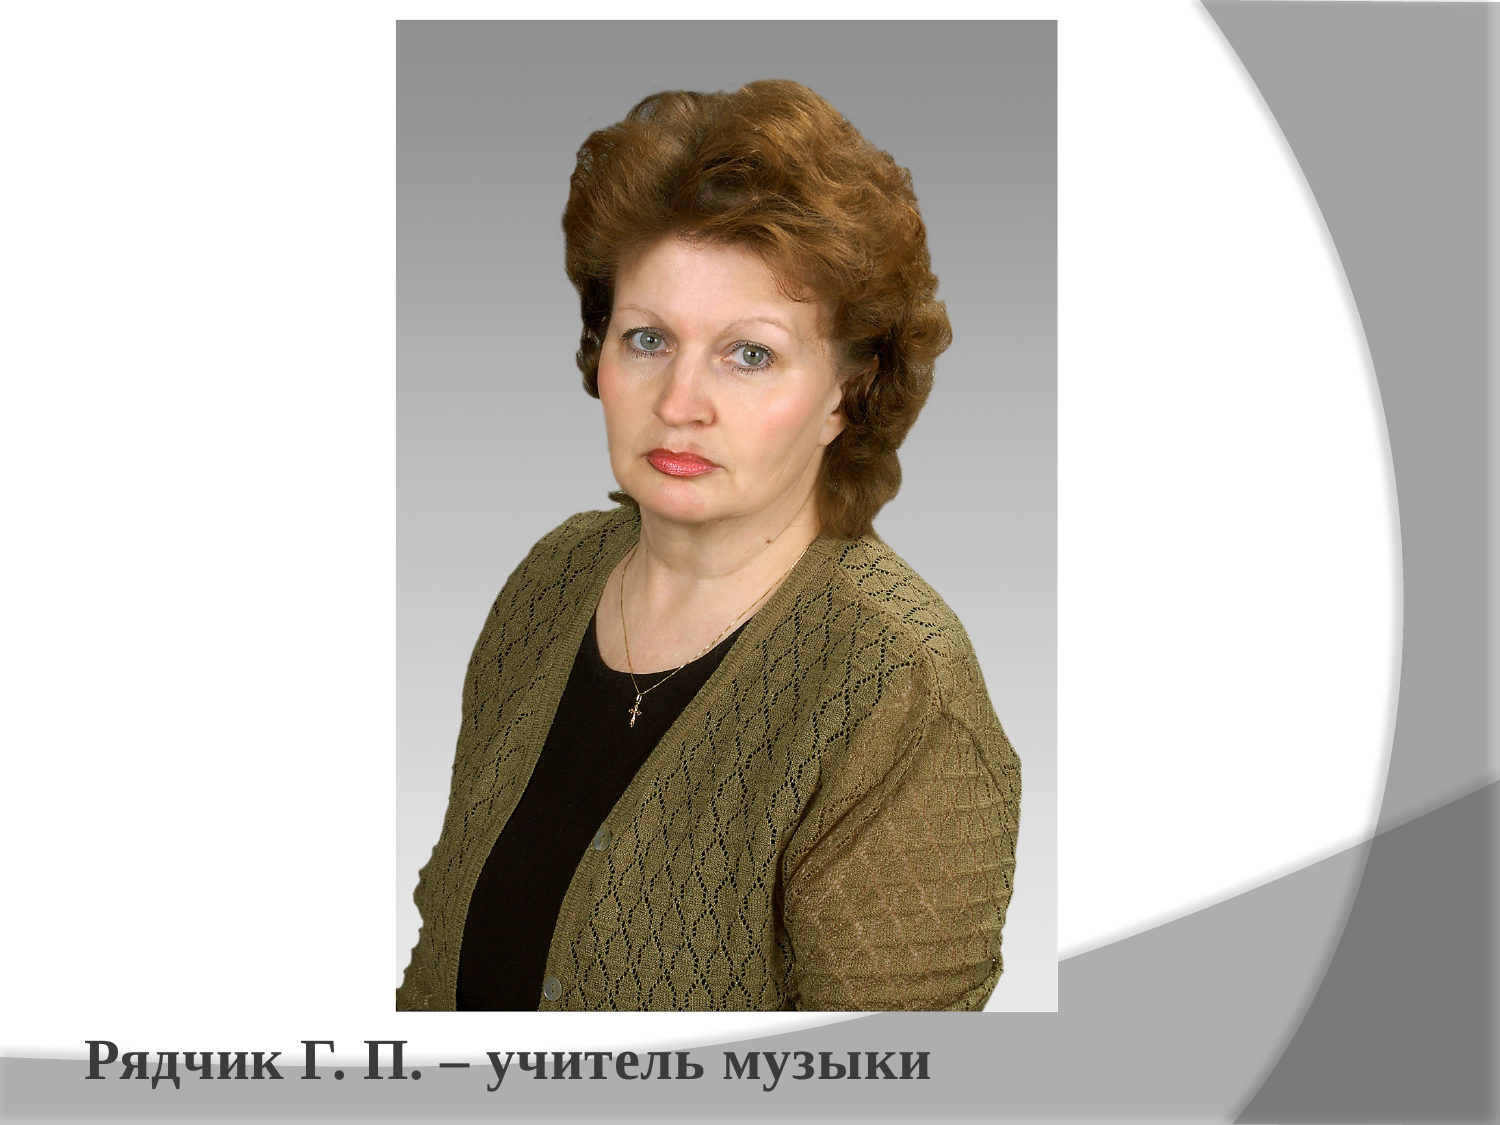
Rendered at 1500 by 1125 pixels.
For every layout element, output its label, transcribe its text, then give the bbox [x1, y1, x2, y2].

title Рядчик Г. П. – учитель музыки [76, 987, 1302, 1125]
picture [395, 18, 1058, 1012]
